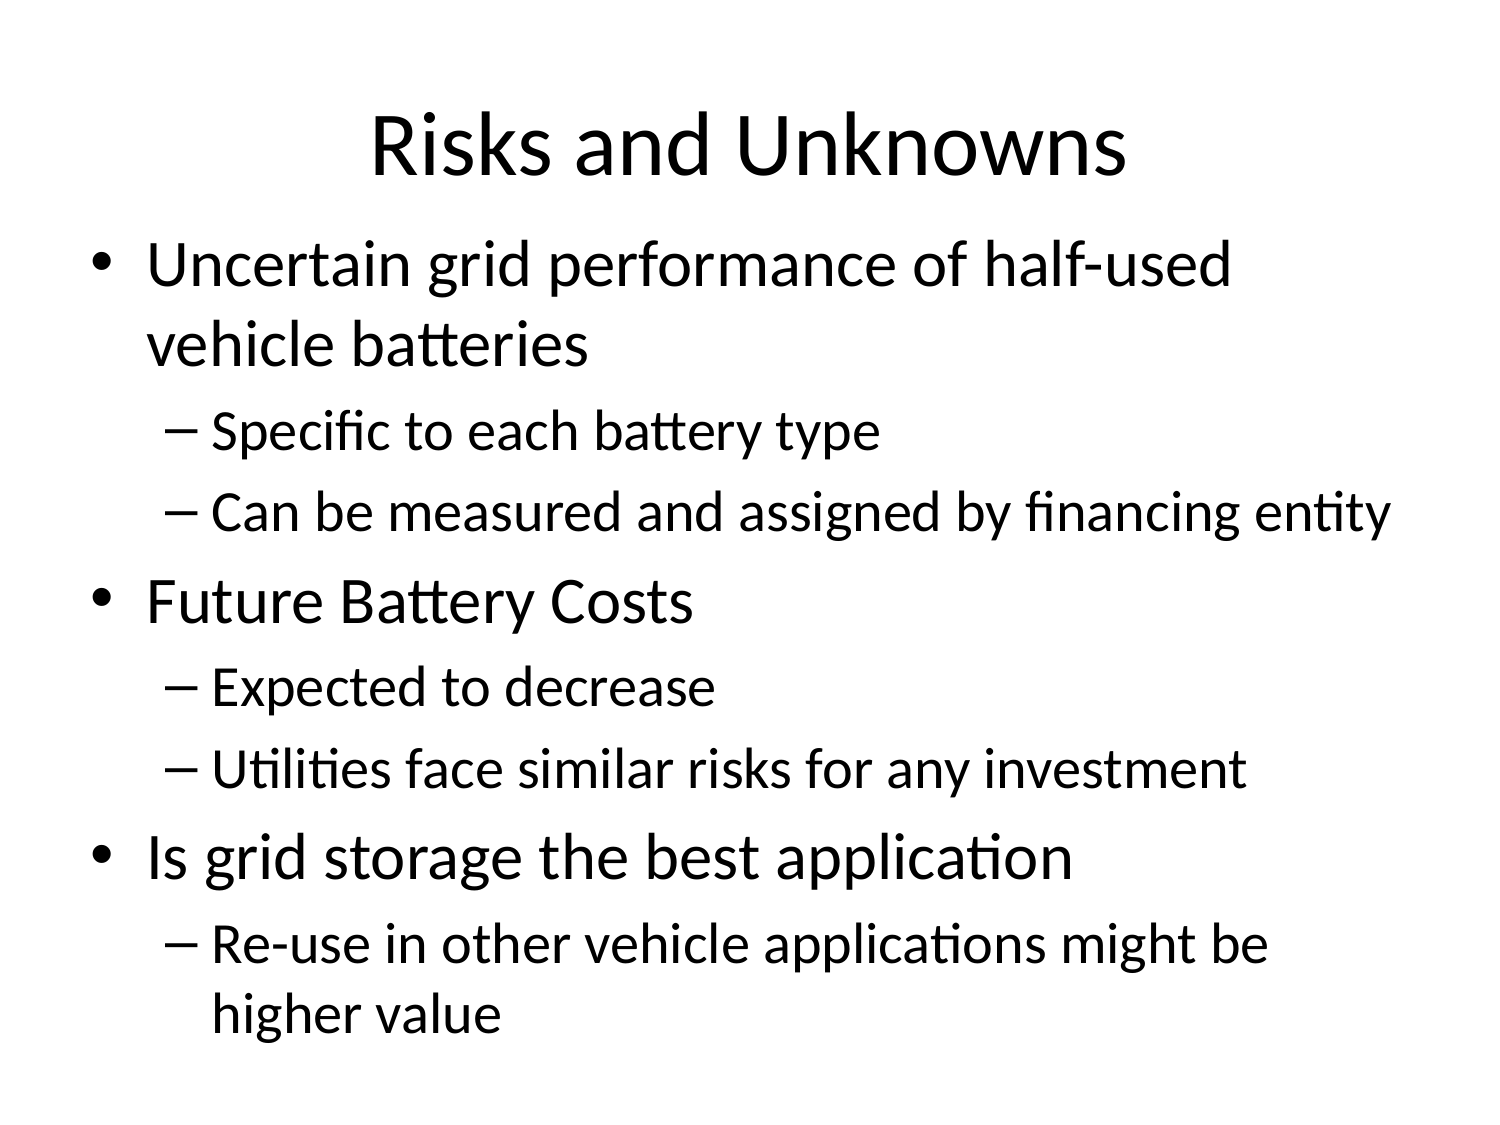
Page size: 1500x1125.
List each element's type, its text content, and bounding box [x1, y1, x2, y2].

list Uncertain grid performance of half-used vehicle batteries Specific to each battery type Can be measured and assigned by financing entity Future Battery Costs Expected to decrease Utilities face similar risks for any investment Is grid storage the best application Re-use in other vehicle applications might be higher value [75, 212, 1425, 1075]
title Risks and Unknowns [75, 45, 1425, 212]
